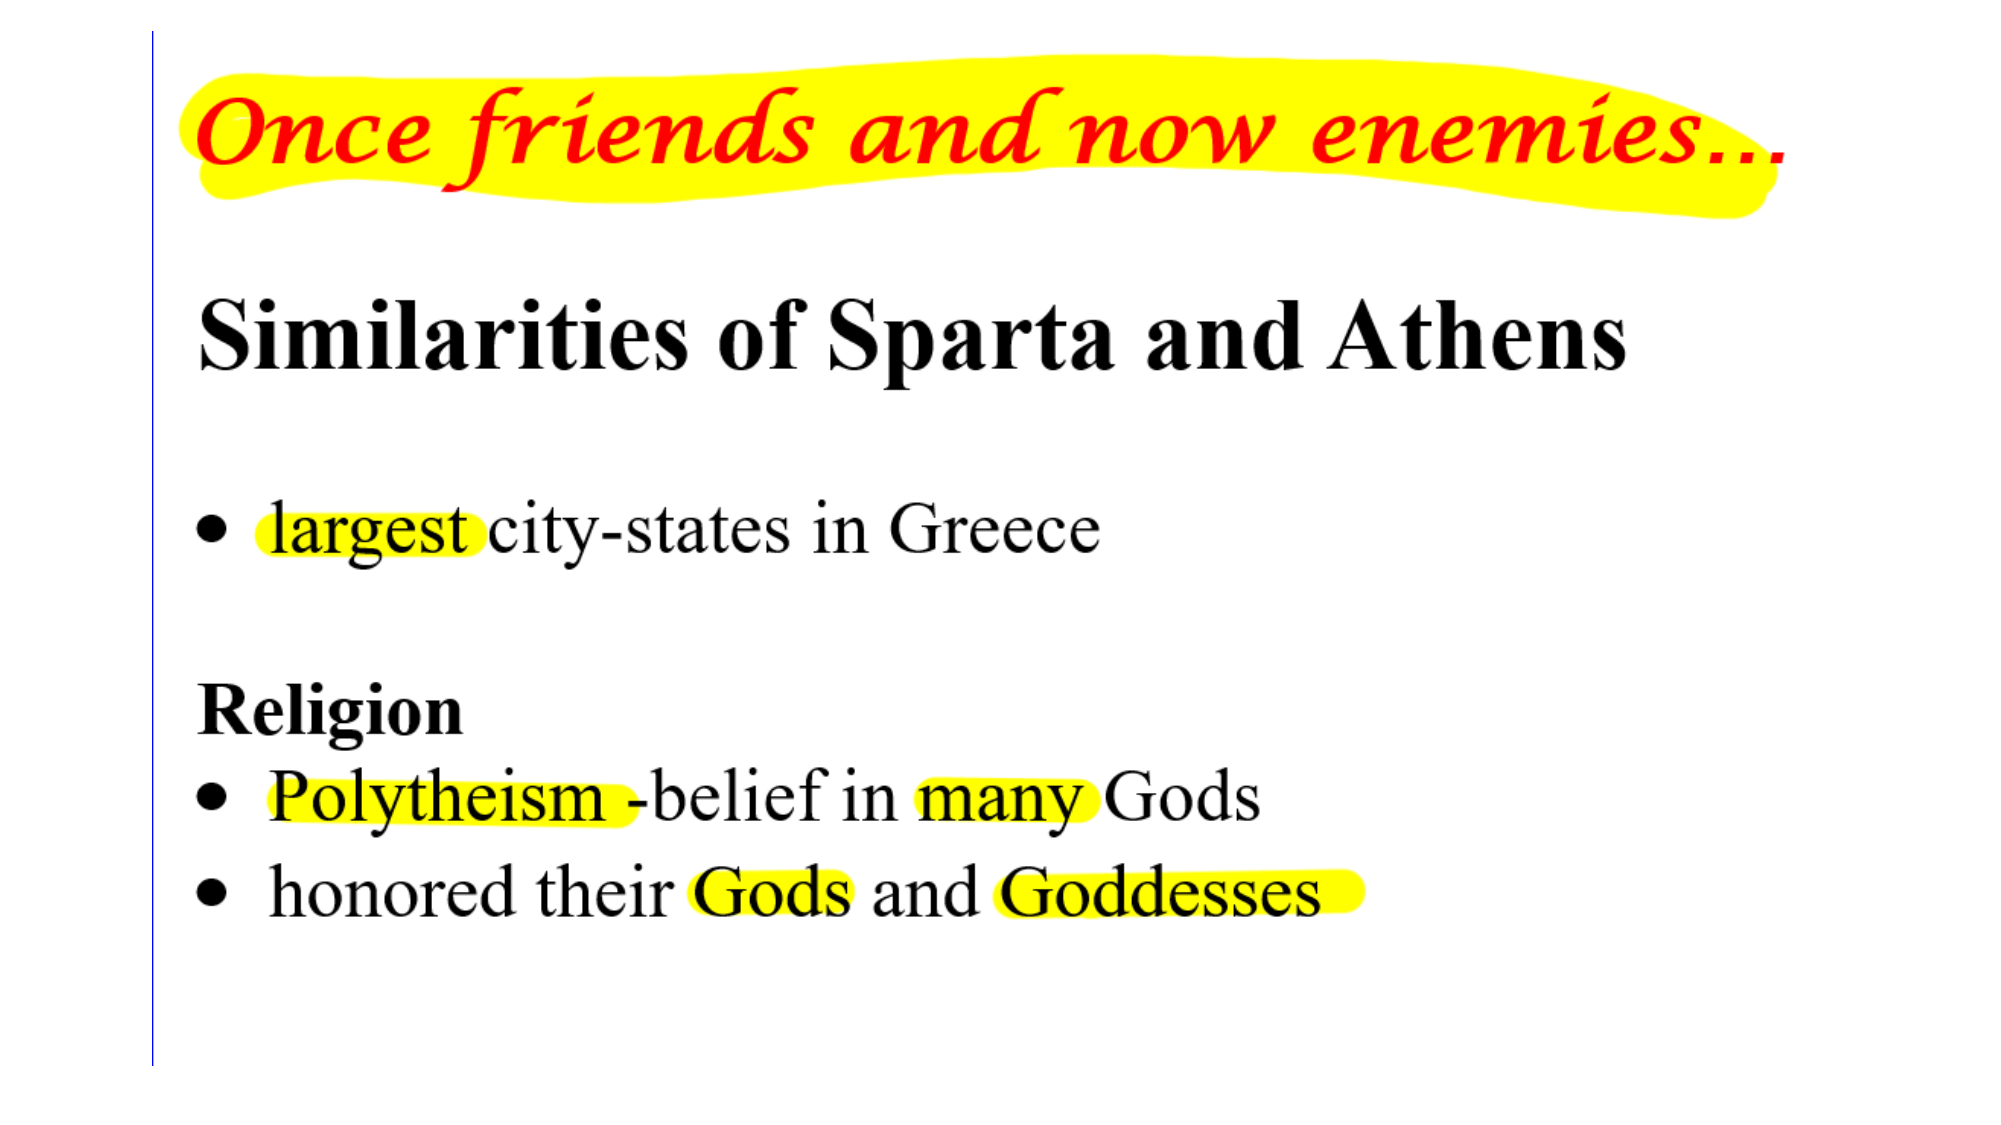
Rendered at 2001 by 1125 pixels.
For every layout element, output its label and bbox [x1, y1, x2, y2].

picture [152, 31, 1803, 1066]
